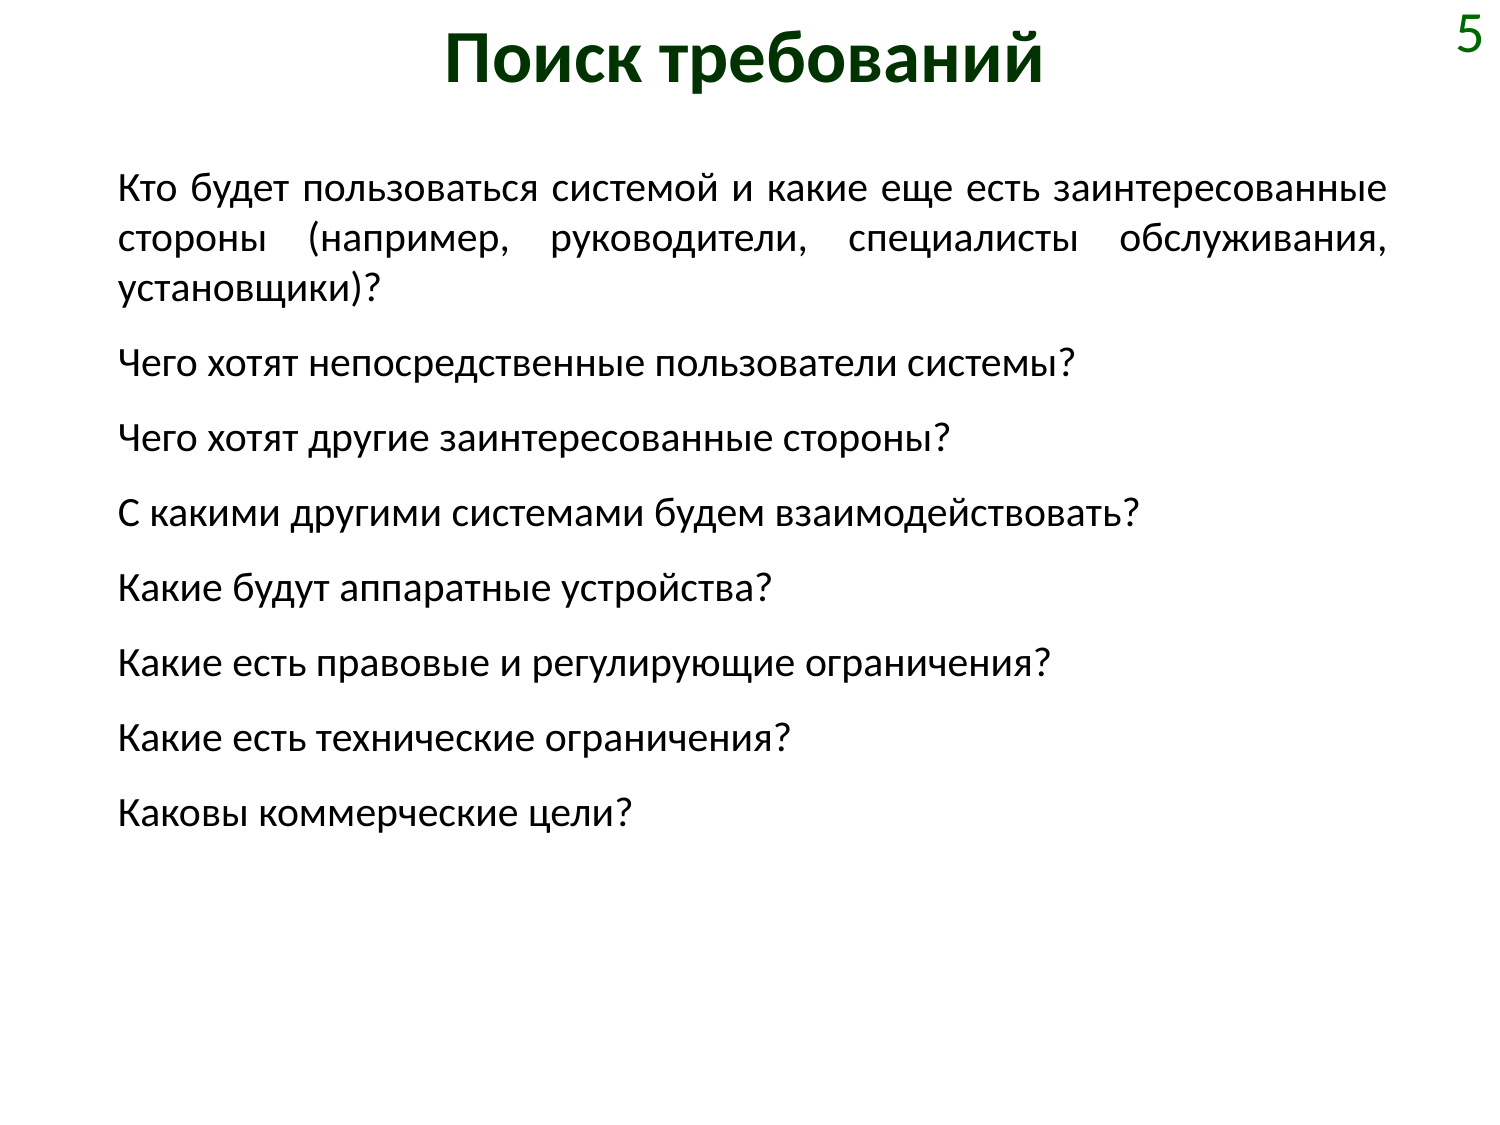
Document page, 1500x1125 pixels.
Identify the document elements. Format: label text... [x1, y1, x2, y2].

title Поиск требований [70, 0, 1421, 141]
slide_number 5 [1347, 0, 1500, 59]
text_box Кто будет пользоваться системой и какие еще есть заинтересованные стороны (например, руководители, специалисты обслуживания, установщики)? Чего хотят непосредственные пользователи системы? Чего хотят другие заинтересованные стороны? С какими другими системами будем взаимодействовать? Какие будут аппаратные устройства? Какие есть правовые и регулирующие ограничения? Какие есть технические ограничения? Каковы коммерческие цели? [103, 152, 1403, 843]
